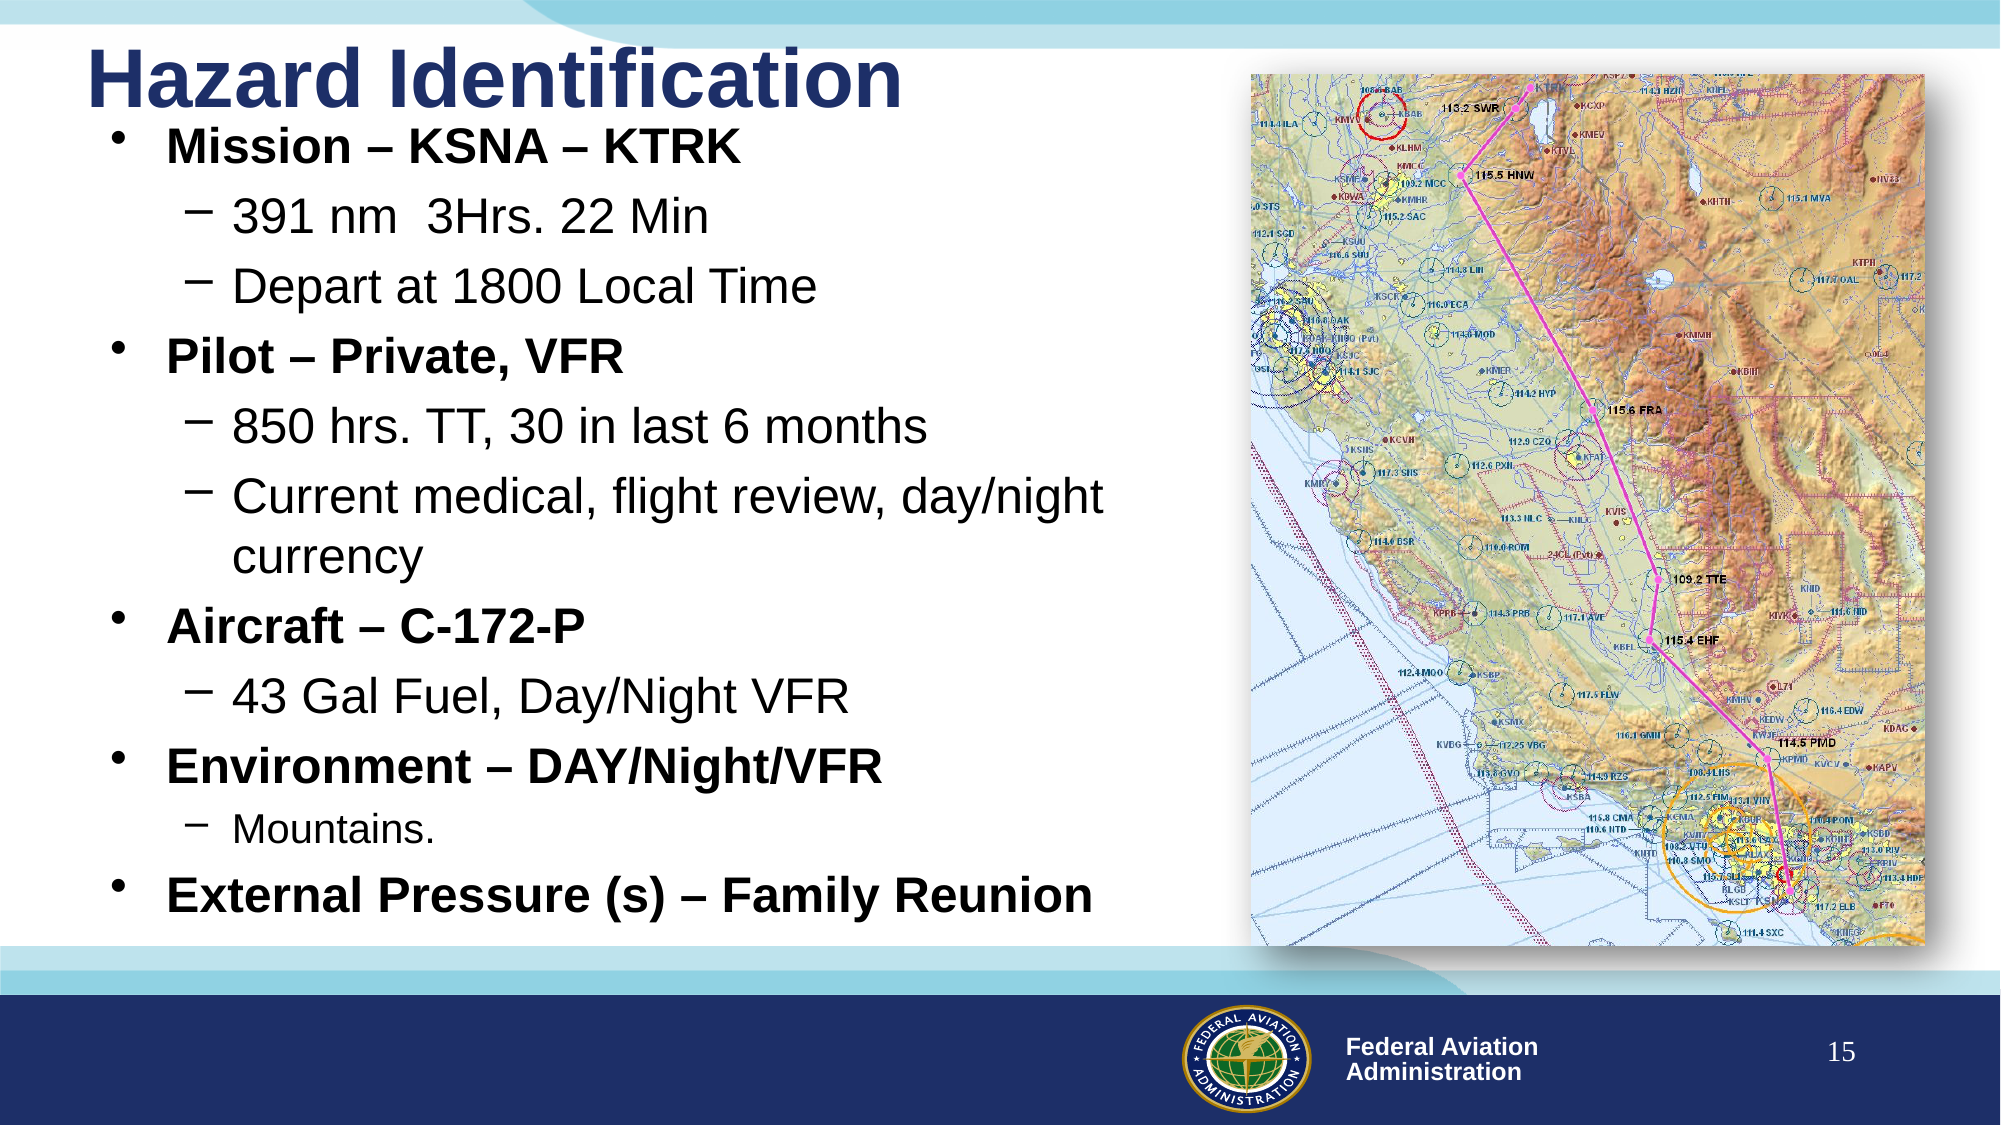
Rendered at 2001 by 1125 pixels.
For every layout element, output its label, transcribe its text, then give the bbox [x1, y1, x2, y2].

picture [0, 0, 1999, 50]
picture [0, 74, 2000, 995]
list Mission – KSNA – KTRK 391 nm 3Hrs. 22 Min Depart at 1800 Local Time Pilot – Private, VFR 850 hrs. TT, 30 in last 6 months Current medical, flight review, day/night currency Aircraft – C-172-P 43 Gal Fuel, Day/Night VFR Environment – DAY/Night/VFR Mountains. External Pressure (s) – Family Reunion [95, 106, 1235, 827]
title Hazard Identification [71, 24, 1925, 125]
slide_number 15 [1630, 1025, 1872, 1100]
